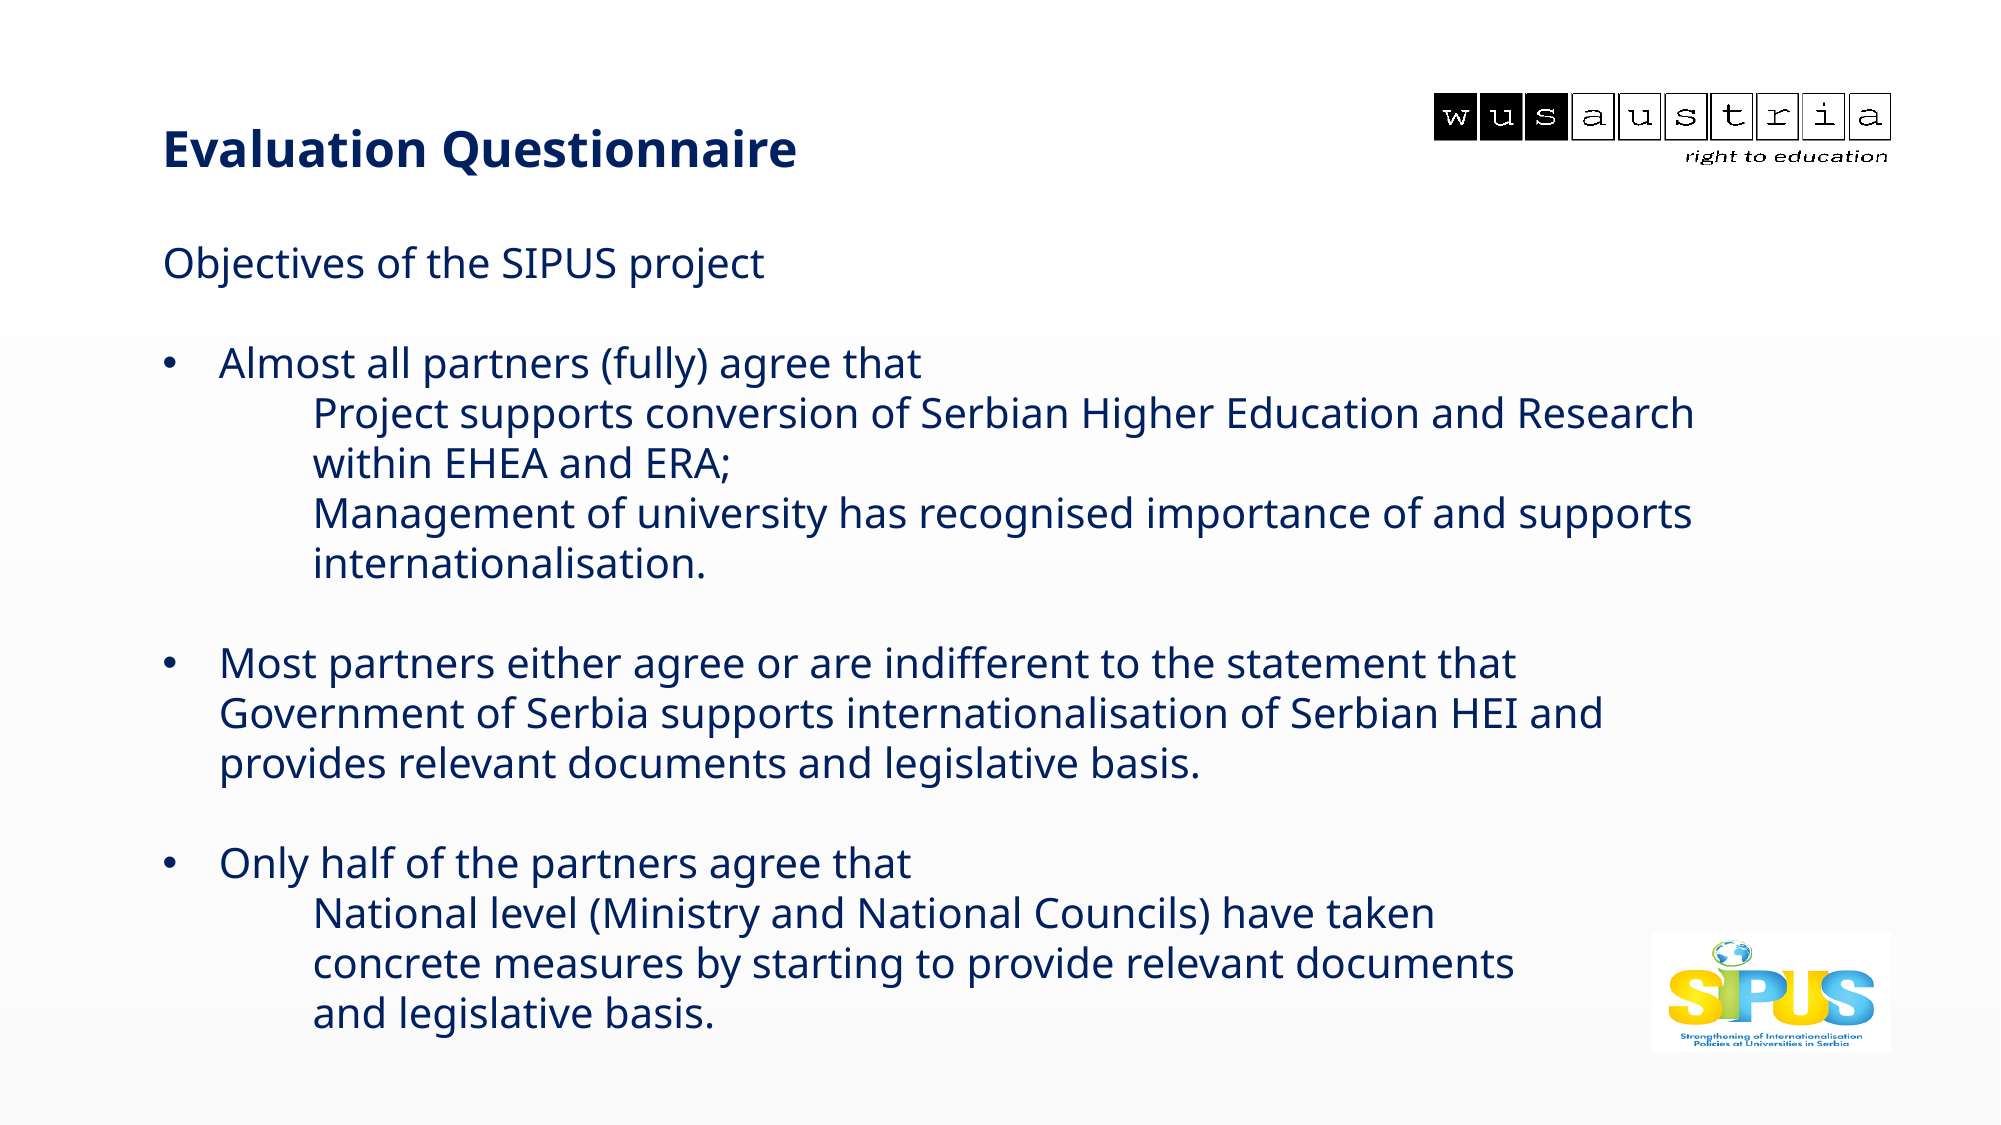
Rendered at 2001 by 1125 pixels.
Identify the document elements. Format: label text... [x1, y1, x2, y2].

picture [1434, 93, 1891, 165]
text_box Evaluation Questionnaire [147, 109, 1777, 185]
picture [1652, 933, 1891, 1053]
text_box Objectives of the SIPUS project Almost all partners (fully) agree that Project supports conversion of Serbian Higher Education and Research within EHEA and ERA; Management of university has recognised importance of and supports internationalisation. Most partners either agree or are indifferent to the statement that Government of Serbia supports internationalisation of Serbian HEI and provides relevant documents and legislative basis. Only half of the partners agree that National level (Ministry and National Councils) have taken concrete measures by starting to provide relevant documents and legislative basis. [147, 229, 1819, 1045]
